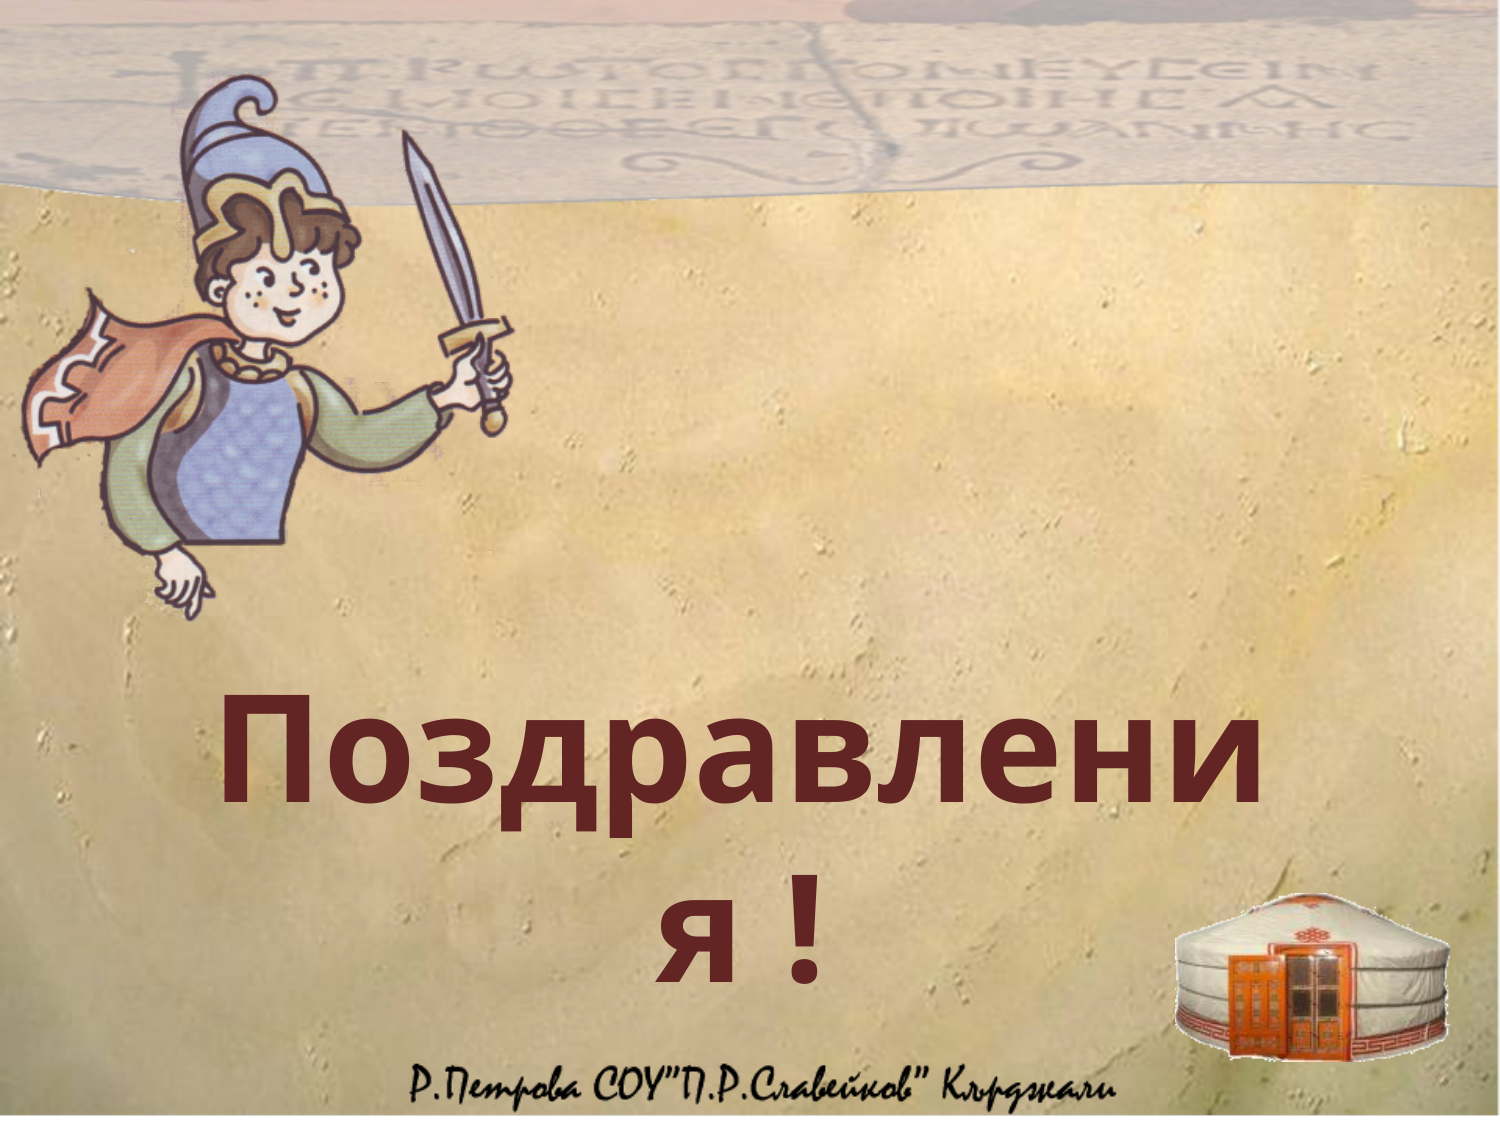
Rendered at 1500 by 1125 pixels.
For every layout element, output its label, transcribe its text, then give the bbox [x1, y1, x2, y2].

text_box Поздравления ! [159, 645, 1324, 1021]
picture [0, 0, 1500, 1125]
